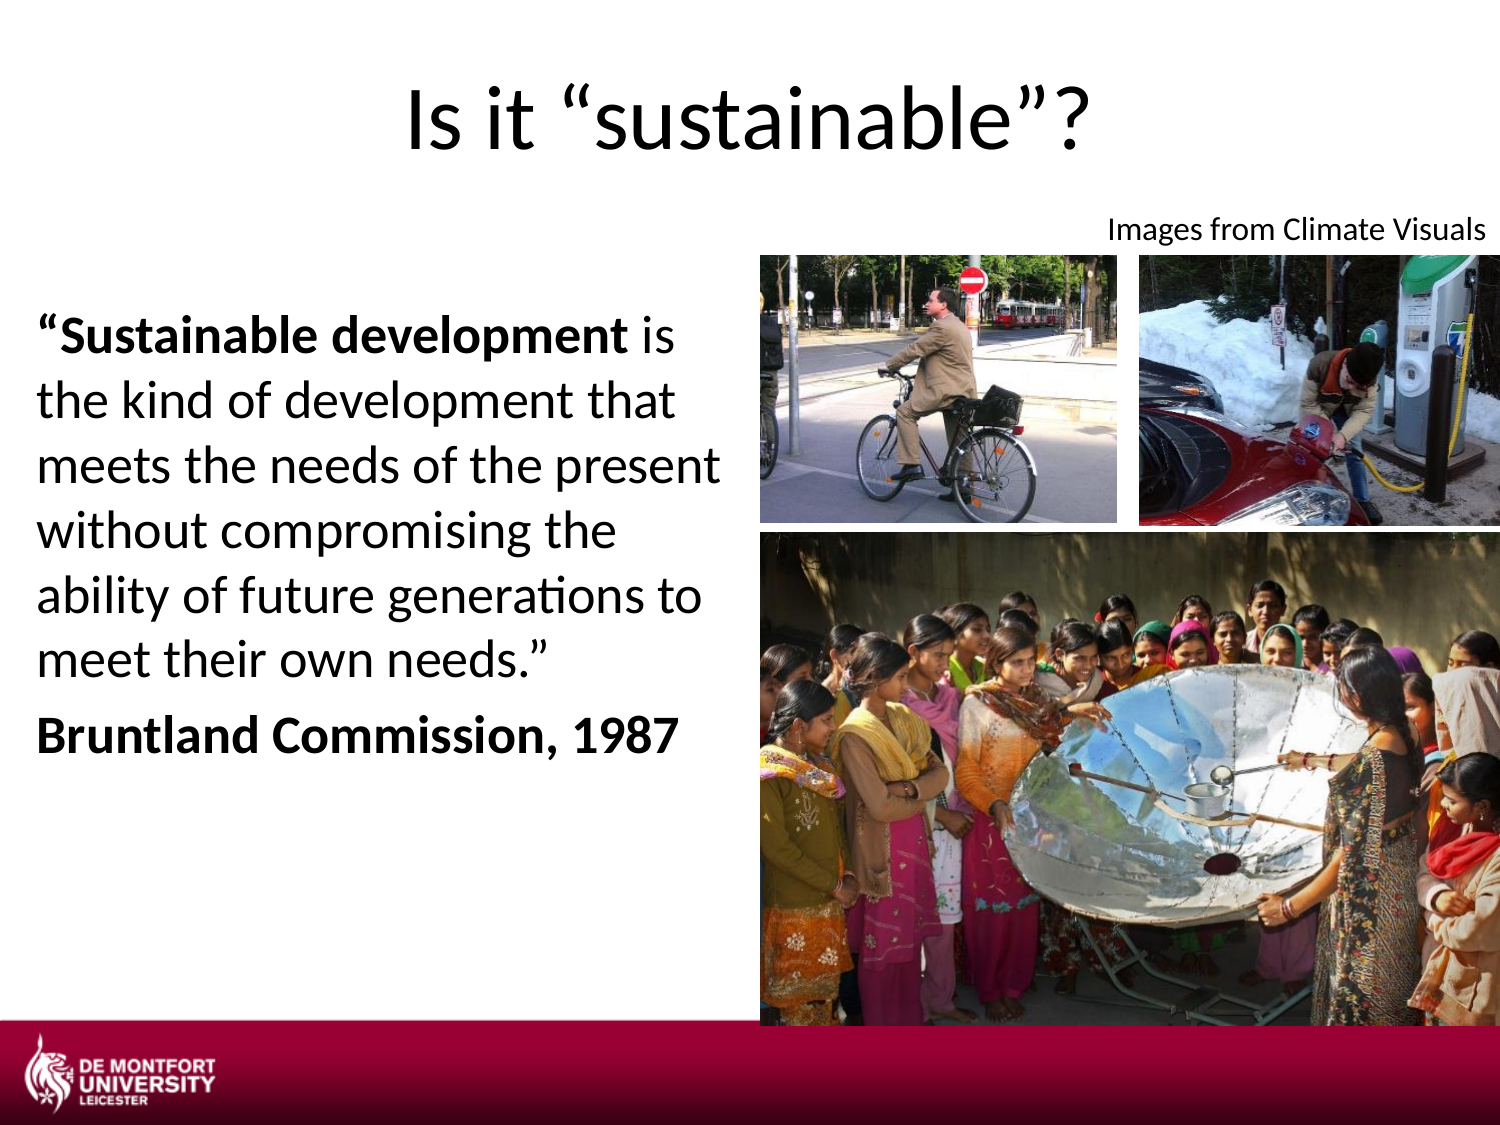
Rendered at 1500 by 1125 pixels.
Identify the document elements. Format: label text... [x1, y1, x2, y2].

title Is it “sustainable”? [75, 19, 1425, 207]
text_box Images from Climate Visuals [1092, 199, 1500, 255]
picture [0, 0, 1500, 1125]
list “Sustainable development is the kind of development that meets the needs of the present without compromising the ability of future generations to meet their own needs.” Bruntland Commission, 1987 [21, 291, 746, 785]
